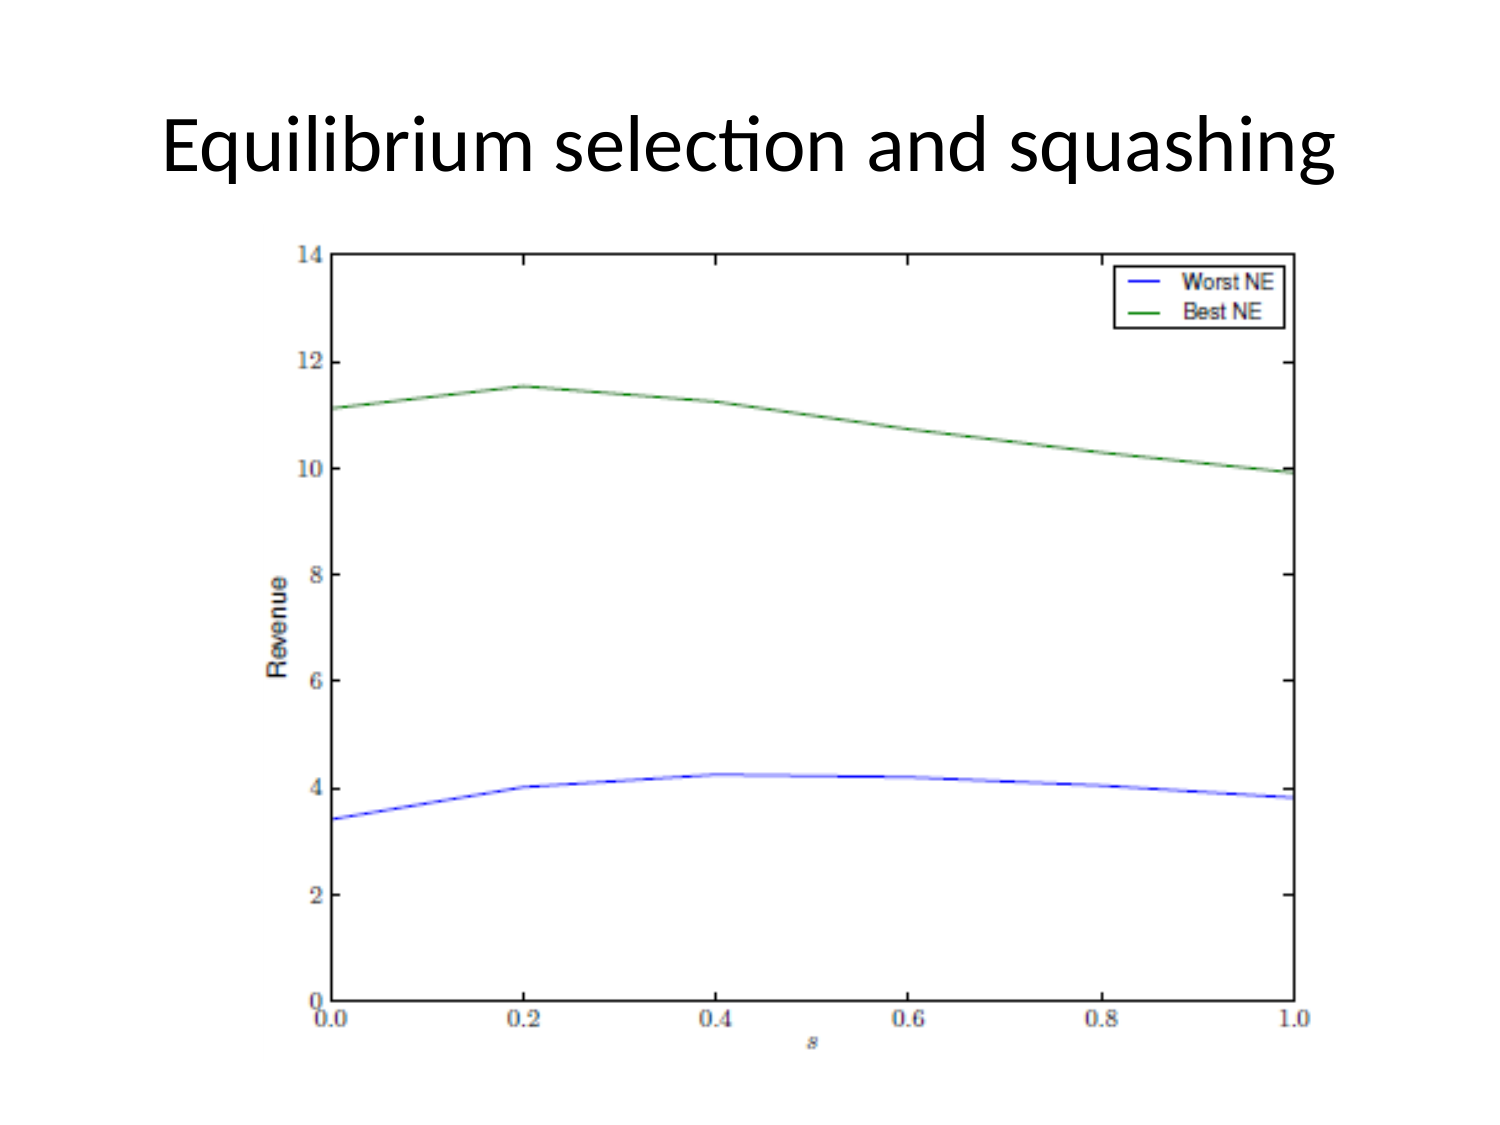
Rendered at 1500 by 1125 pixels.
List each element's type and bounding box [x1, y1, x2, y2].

title [75, 45, 1425, 233]
picture [262, 224, 1338, 1062]
